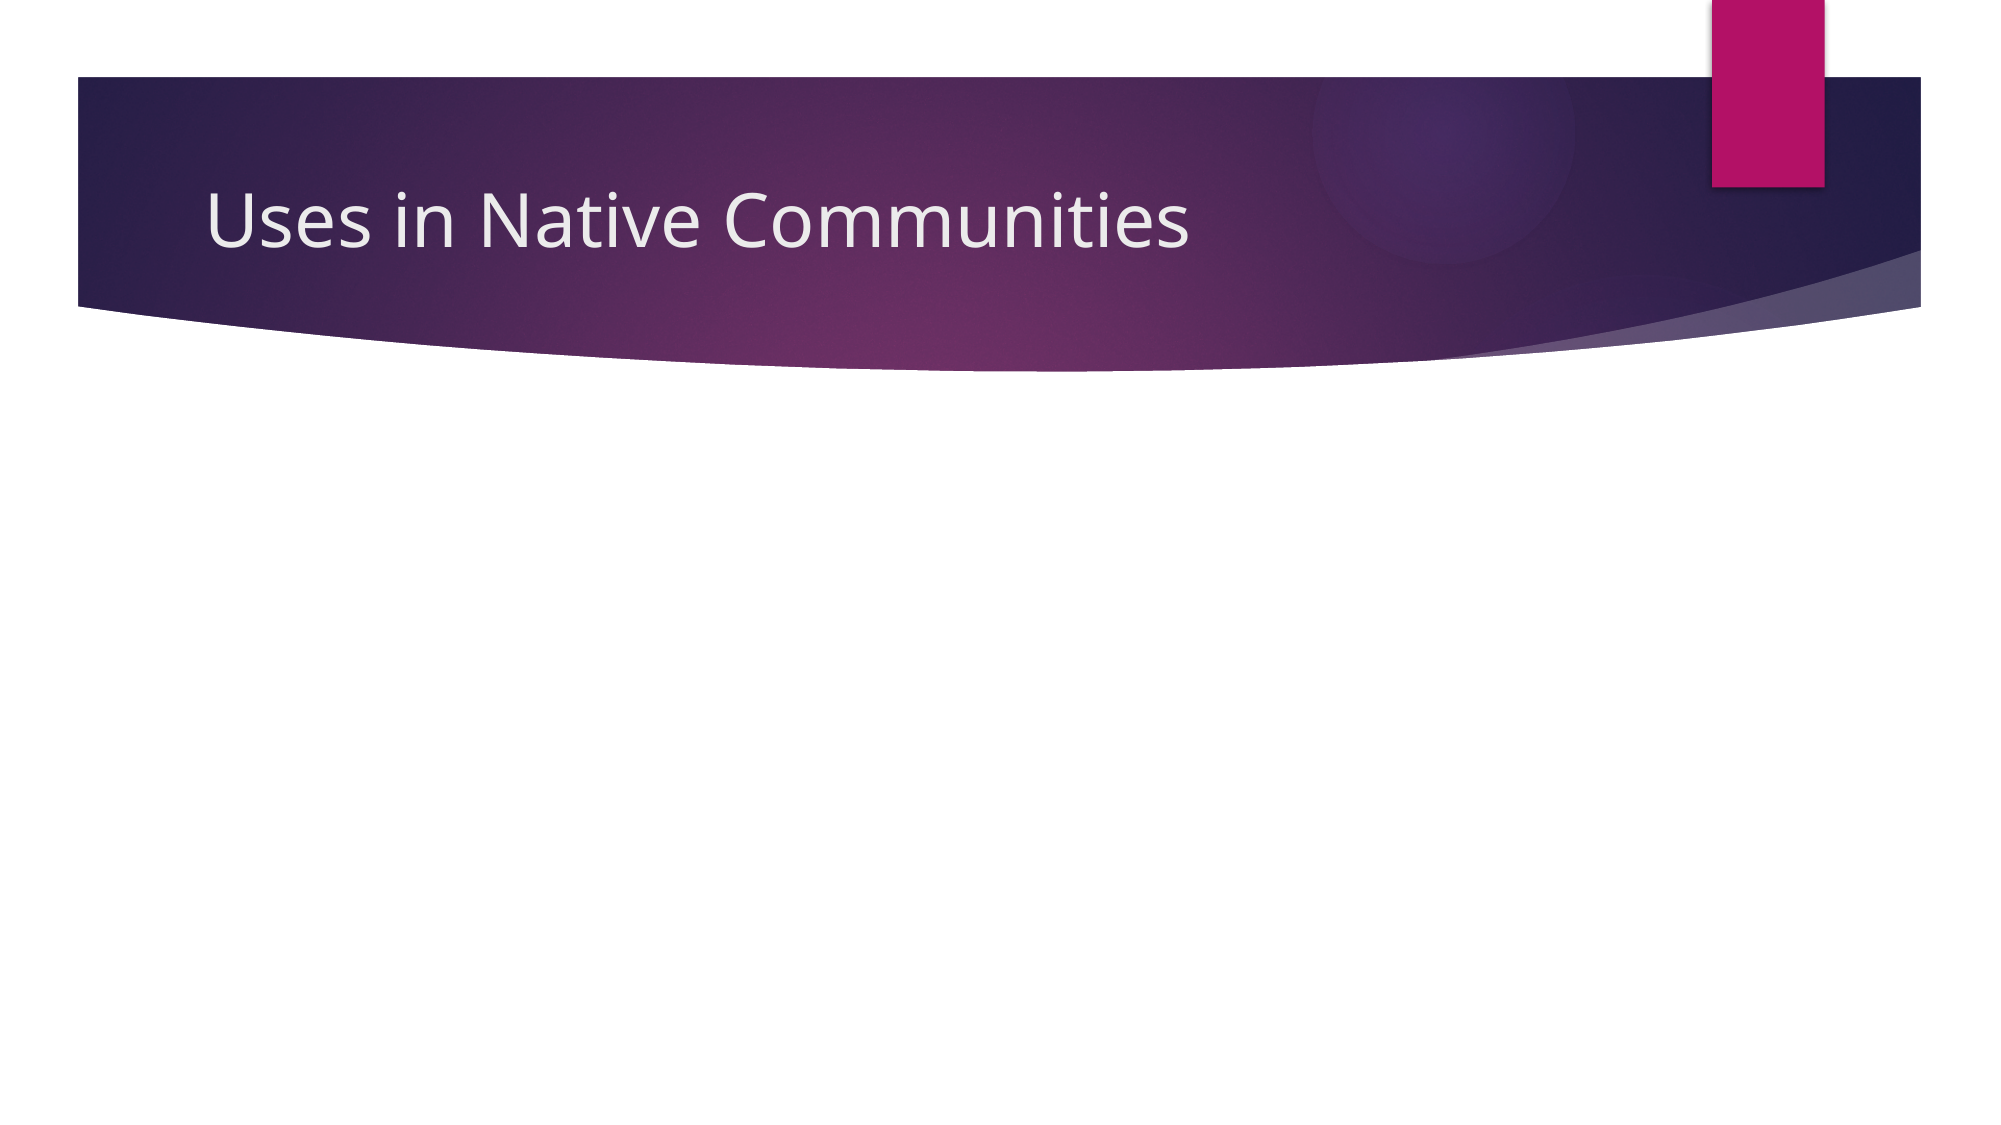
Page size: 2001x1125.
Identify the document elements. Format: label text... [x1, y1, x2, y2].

title Uses in Native Communities [189, 159, 1627, 276]
